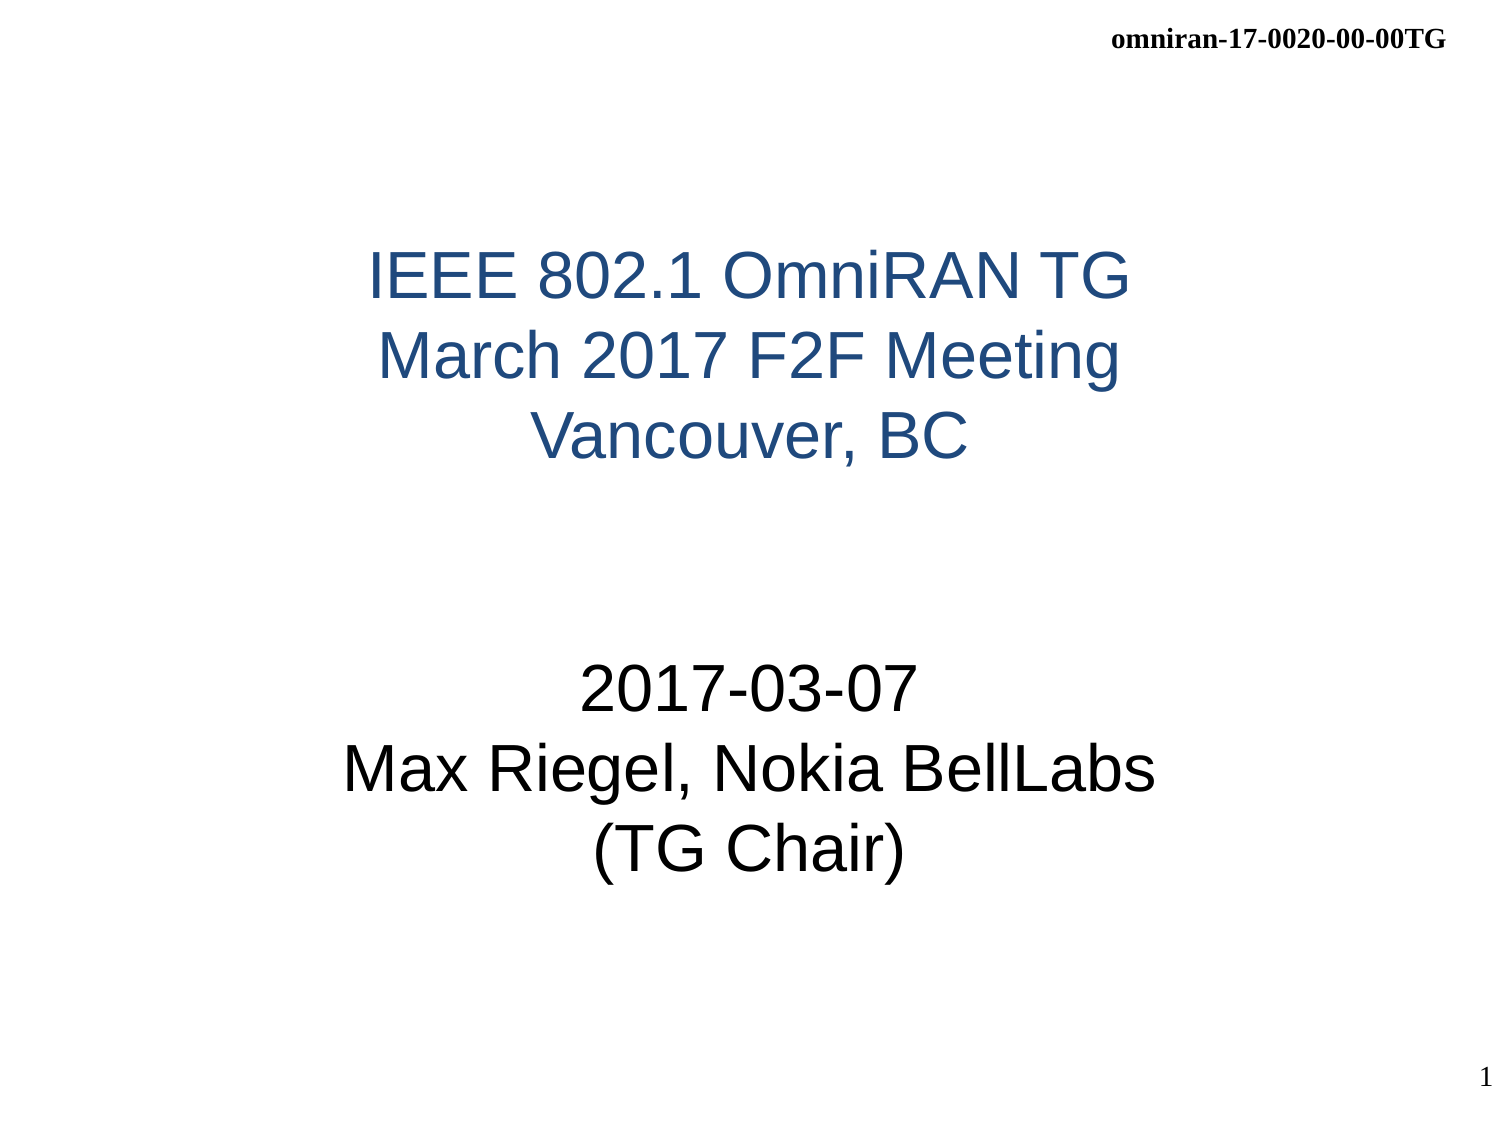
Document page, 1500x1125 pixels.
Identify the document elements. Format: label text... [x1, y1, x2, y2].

title IEEE 802.1 OmniRAN TG March 2017 F2F Meeting Vancouver, BC [112, 224, 1388, 467]
subtitle 2017-03-07 Max Riegel, Nokia BellLabs (TG Chair) [225, 637, 1275, 925]
